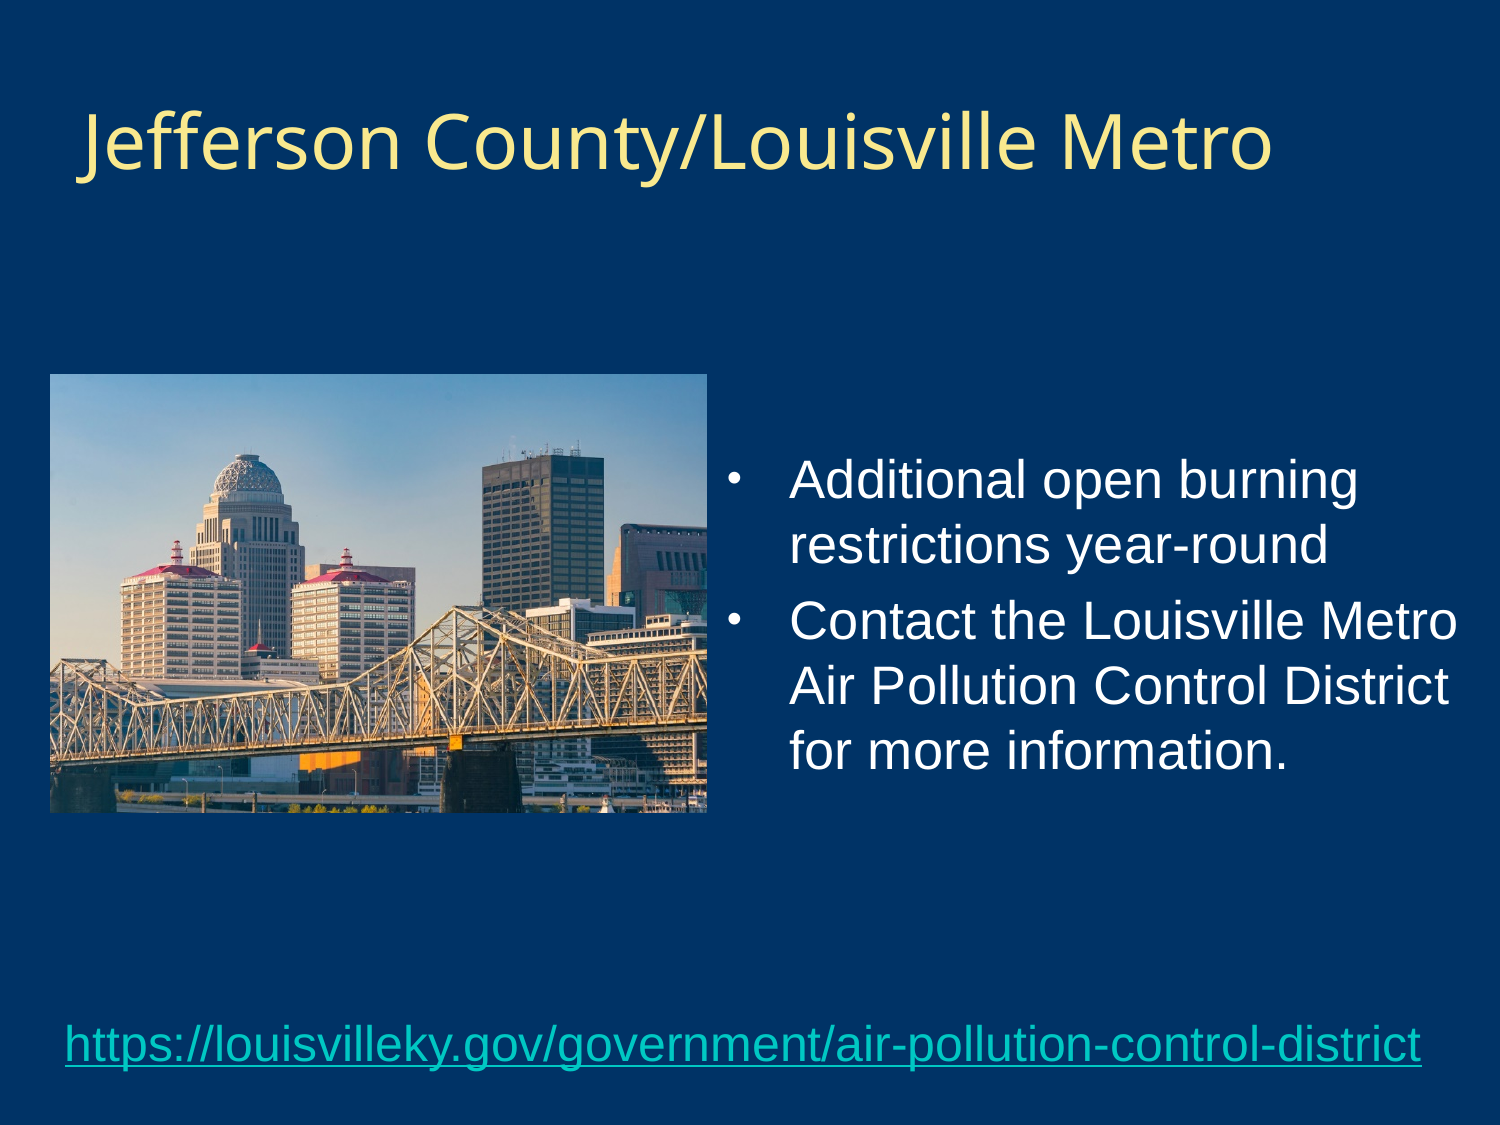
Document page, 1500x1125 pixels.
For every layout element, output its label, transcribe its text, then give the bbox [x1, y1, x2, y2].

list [49, 374, 707, 813]
list Additional open burning restrictions year-round Contact the Louisville Metro Air Pollution Control District for more information. [706, 437, 1481, 838]
text_box https://louisvilleky.gov/government/air-pollution-control-district [50, 1004, 1450, 1080]
title Jefferson County/Louisville Metro [75, 45, 1300, 233]
